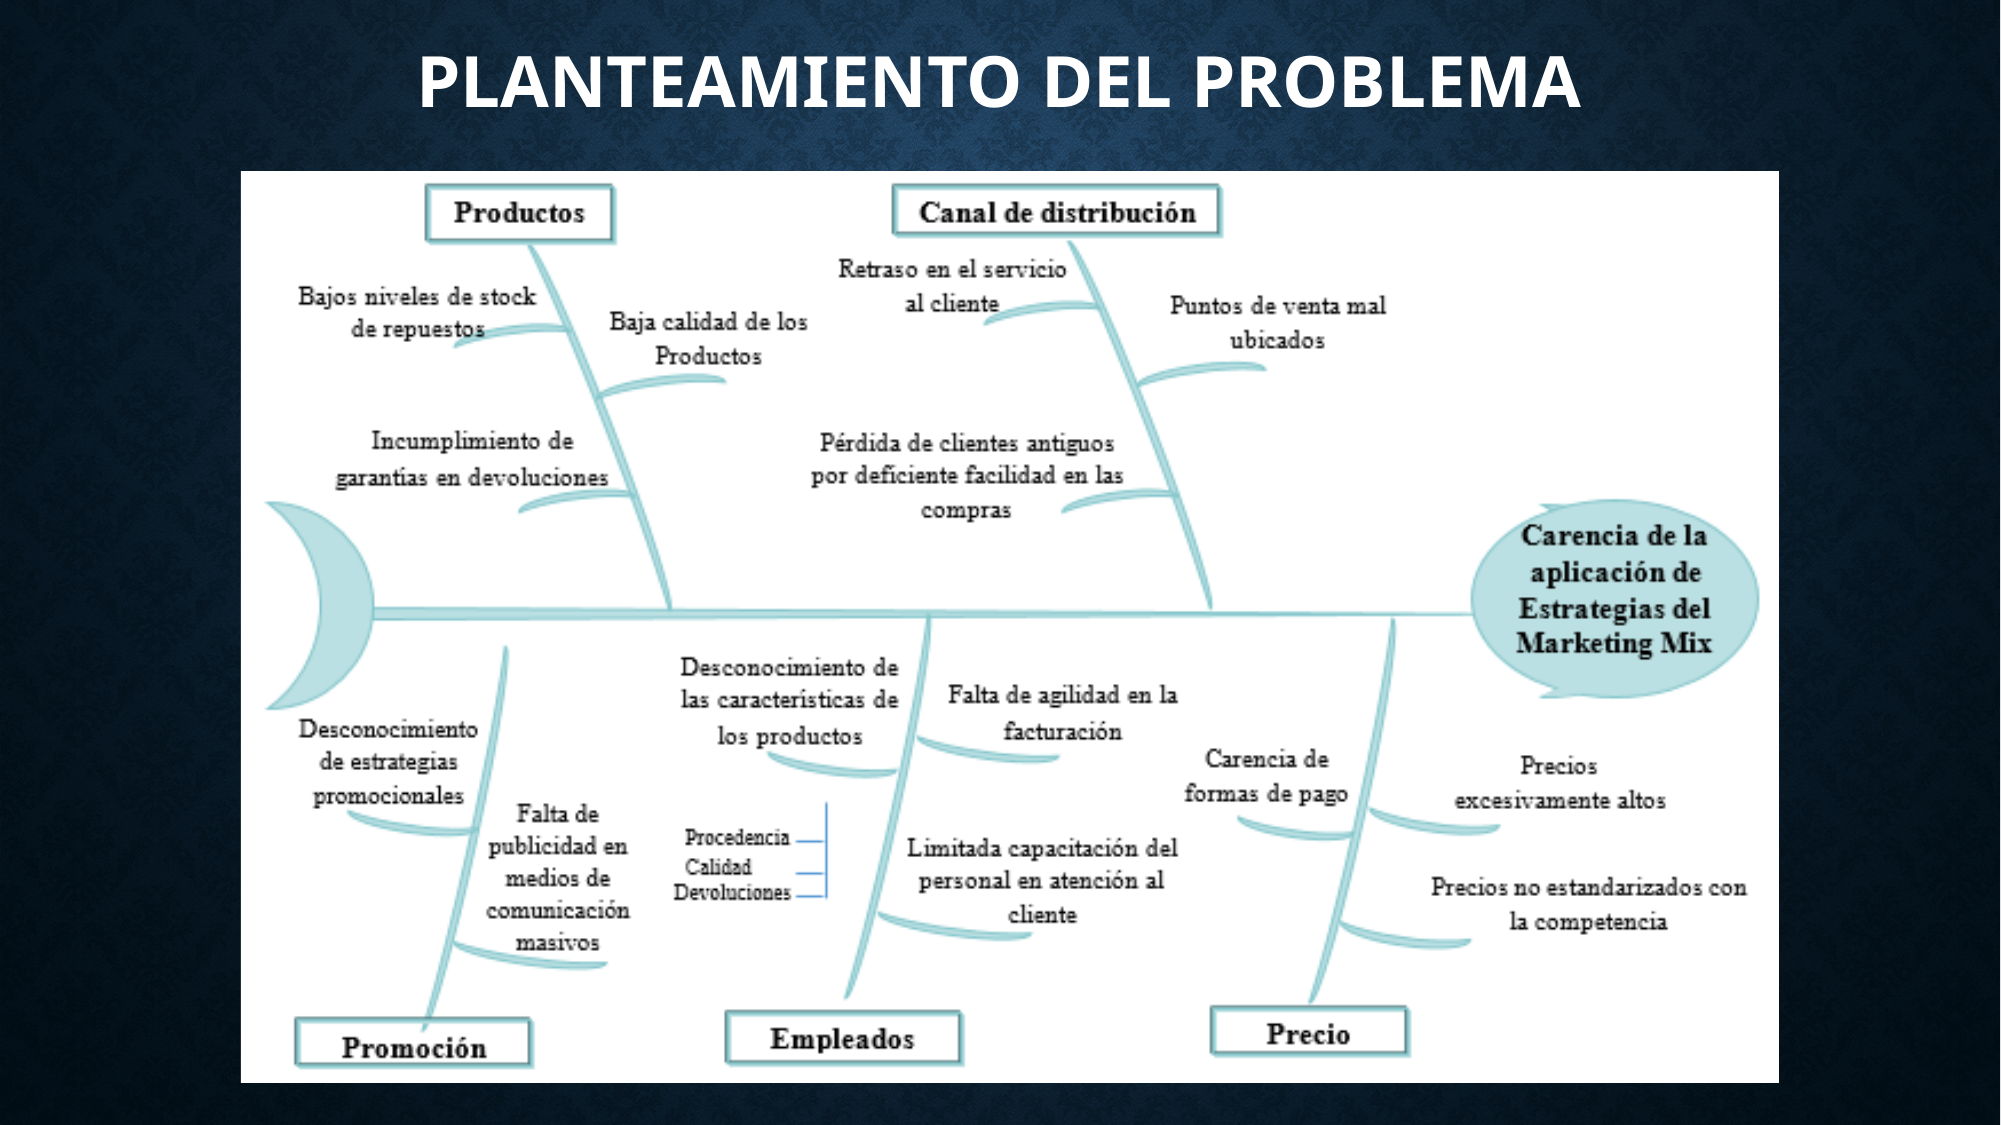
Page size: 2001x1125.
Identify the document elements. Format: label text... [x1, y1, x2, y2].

title PLANTEAMIENTO DEL PROBLEMA [149, 0, 1849, 193]
picture [240, 170, 1780, 1083]
